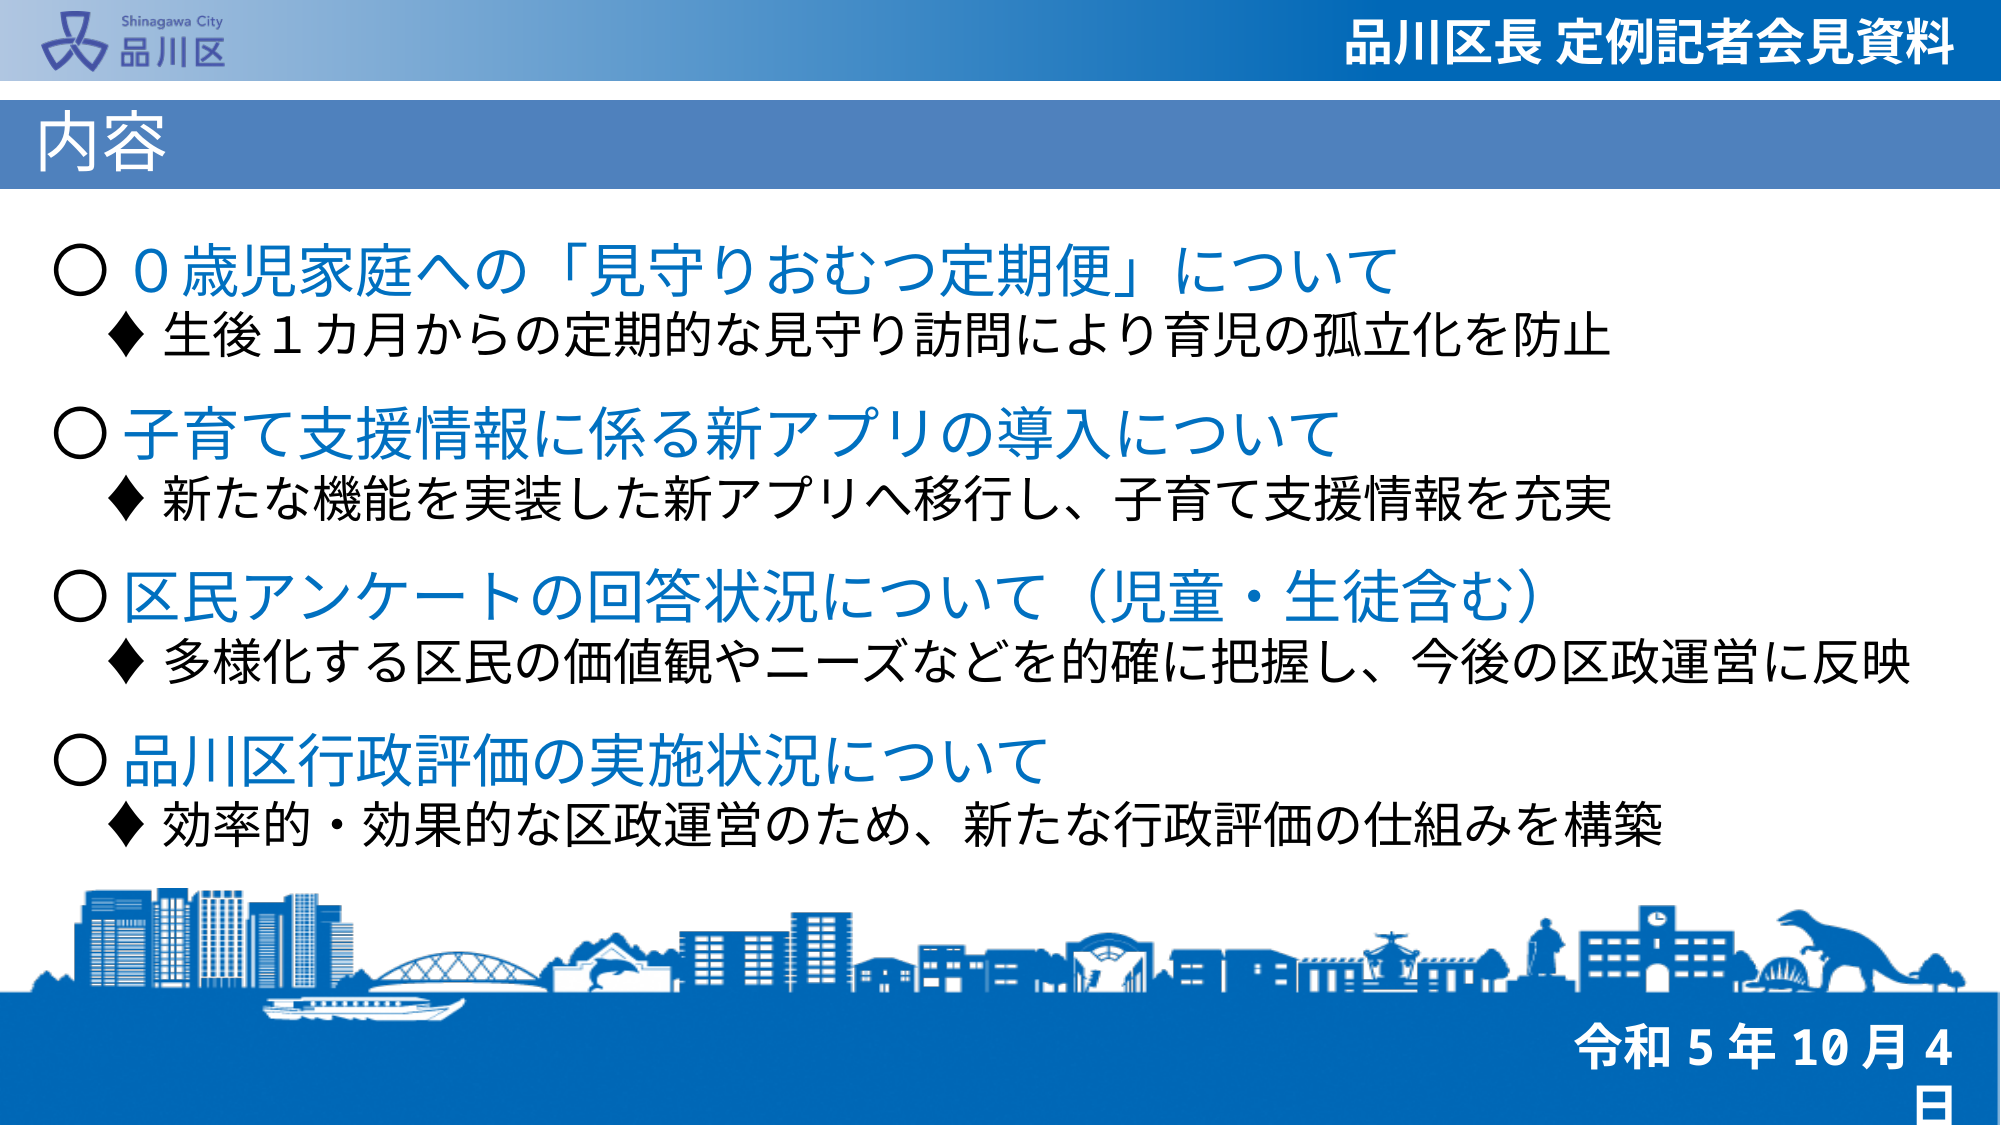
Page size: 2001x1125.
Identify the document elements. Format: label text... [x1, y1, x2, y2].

text_box [0, 0, 2000, 83]
text_box 〇 ０歳児家庭への「見守りおむつ定期便」について ♦ 生後１カ月からの定期的な見守り訪問により育児の孤立化を防止 〇 子育て支援情報に係る新アプリの導入について ♦ 新たな機能を実装した新アプリへ移行し、子育て支援情報を充実 〇 区民アンケートの回答状況について（児童・生徒含む） ♦ 多様化する区民の価値観やニーズなどを的確に把握し、今後の区政運営に反映 〇 品川区行政評価の実施状況について ♦ 効率的・効果的な区政運営のため、新たな行政評価の仕組みを構築 [36, 226, 2000, 862]
text_box 品川区長 定例記者会見資料 [1328, 10, 1991, 71]
picture [0, 887, 2000, 1125]
picture [41, 11, 243, 72]
text_box 内容 [19, 100, 1526, 188]
text_box [0, 98, 2000, 191]
